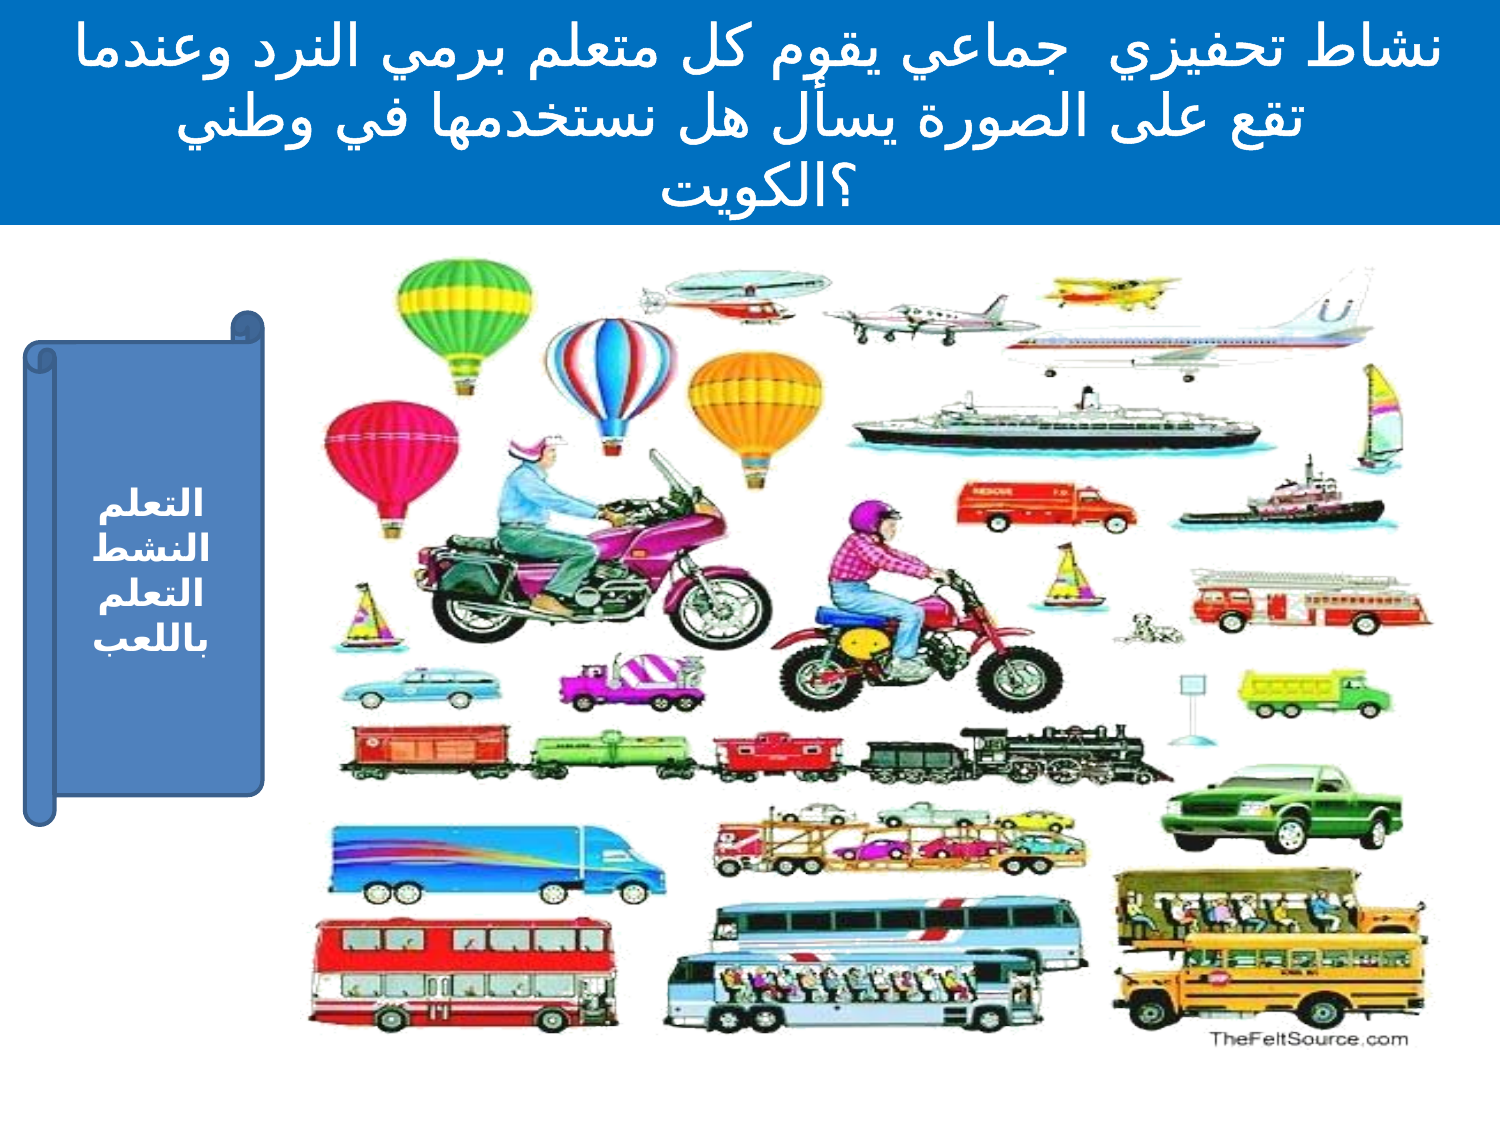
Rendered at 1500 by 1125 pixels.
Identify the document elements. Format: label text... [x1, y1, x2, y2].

text_box التعلم النشط التعلم باللعب [22, 310, 265, 827]
text_box نشاط تحفيزي جماعي يقوم كل متعلم برمي النرد وعندما تقع على الصورة يسأل هل نستخدمها في وطني ؟الكويت [0, 0, 1500, 225]
picture [299, 249, 1451, 1051]
